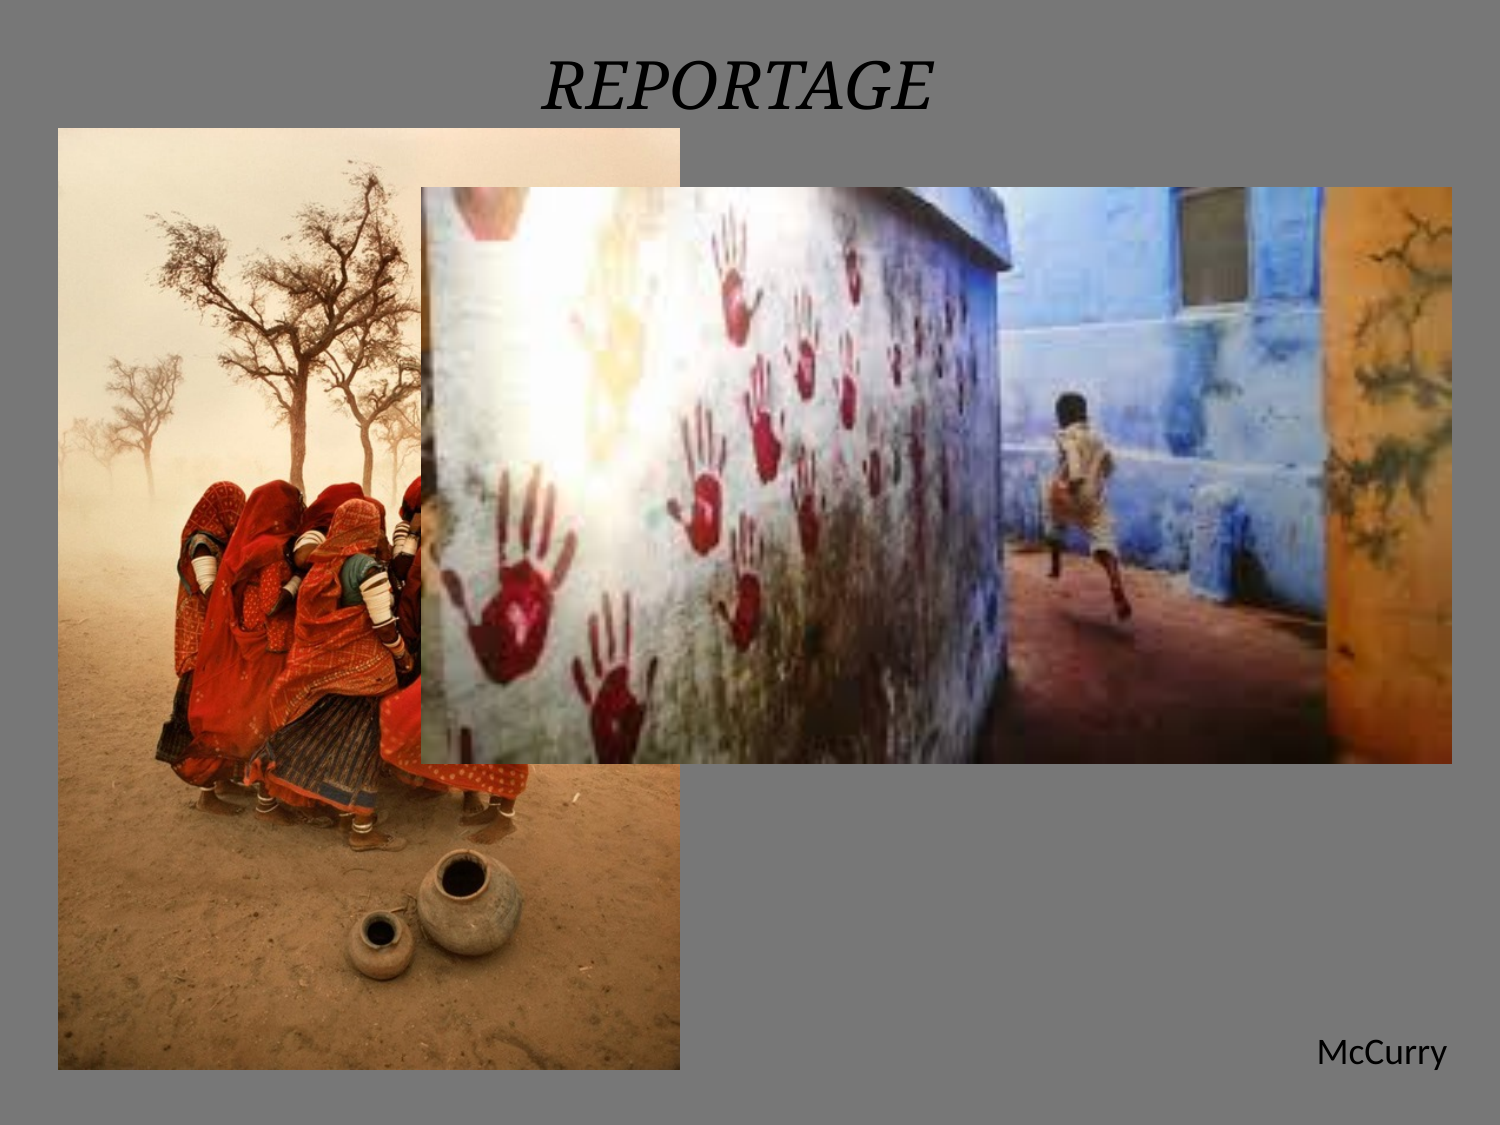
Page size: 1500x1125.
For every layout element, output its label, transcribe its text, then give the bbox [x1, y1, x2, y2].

text_box McCurry [1301, 1019, 1463, 1080]
picture [58, 128, 1452, 1071]
text_box REPORTAGE [410, 35, 1067, 130]
